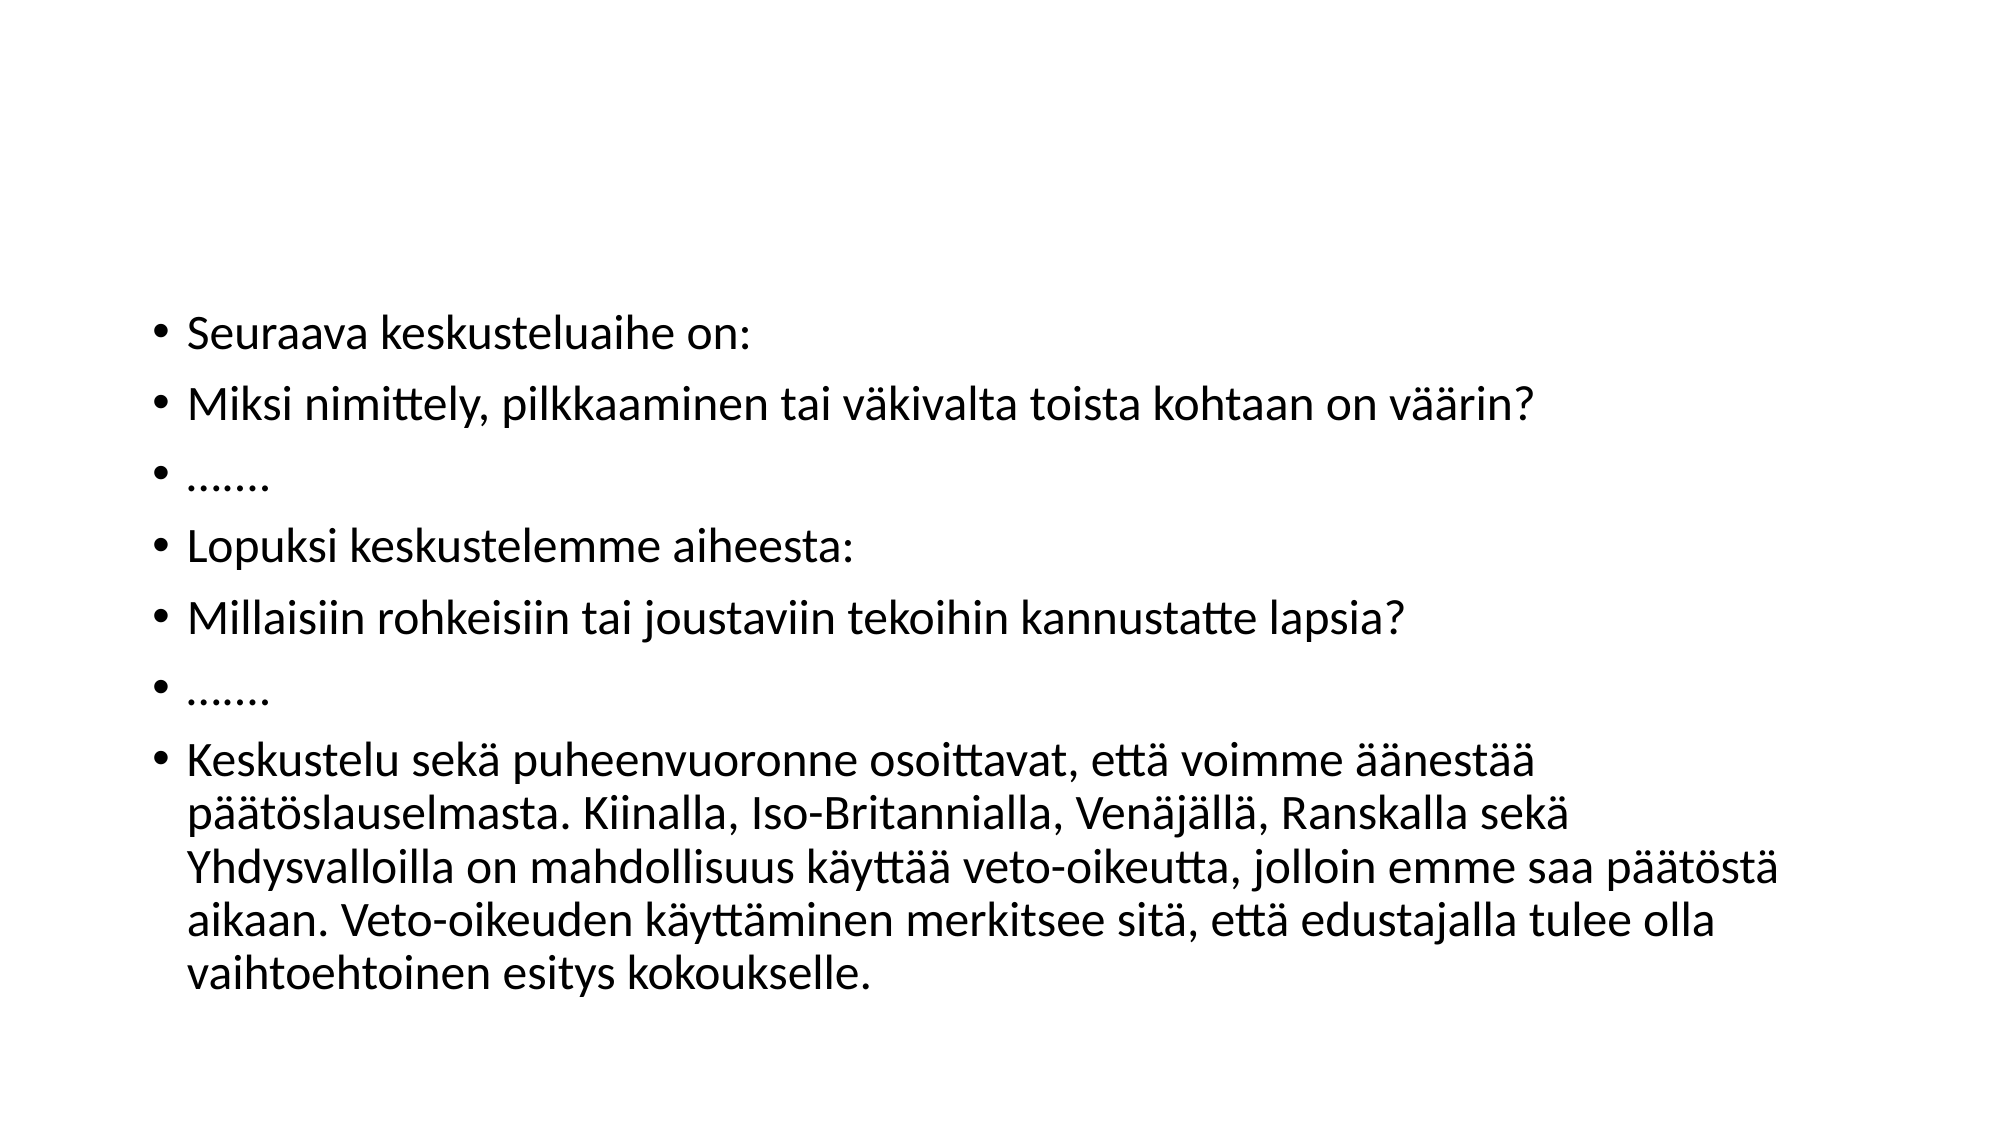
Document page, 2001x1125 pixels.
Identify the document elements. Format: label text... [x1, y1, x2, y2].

list Seuraava keskusteluaihe on: Miksi nimittely, pilkkaaminen tai väkivalta toista kohtaan on väärin? ….... Lopuksi keskustelemme aiheesta: Millaisiin rohkeisiin tai joustaviin tekoihin kannustatte lapsia? ….... Keskustelu sekä puheenvuoronne osoittavat, että voimme äänestää päätöslauselmasta. Kiinalla, Iso-Britannialla, Venäjällä, Ranskalla sekä Yhdysvalloilla on mahdollisuus käyttää veto-oikeutta, jolloin emme saa päätöstä aikaan. Veto-oikeuden käyttäminen merkitsee sitä, että edustajalla tulee olla vaihtoehtoinen esitys kokoukselle. [137, 299, 1863, 1014]
